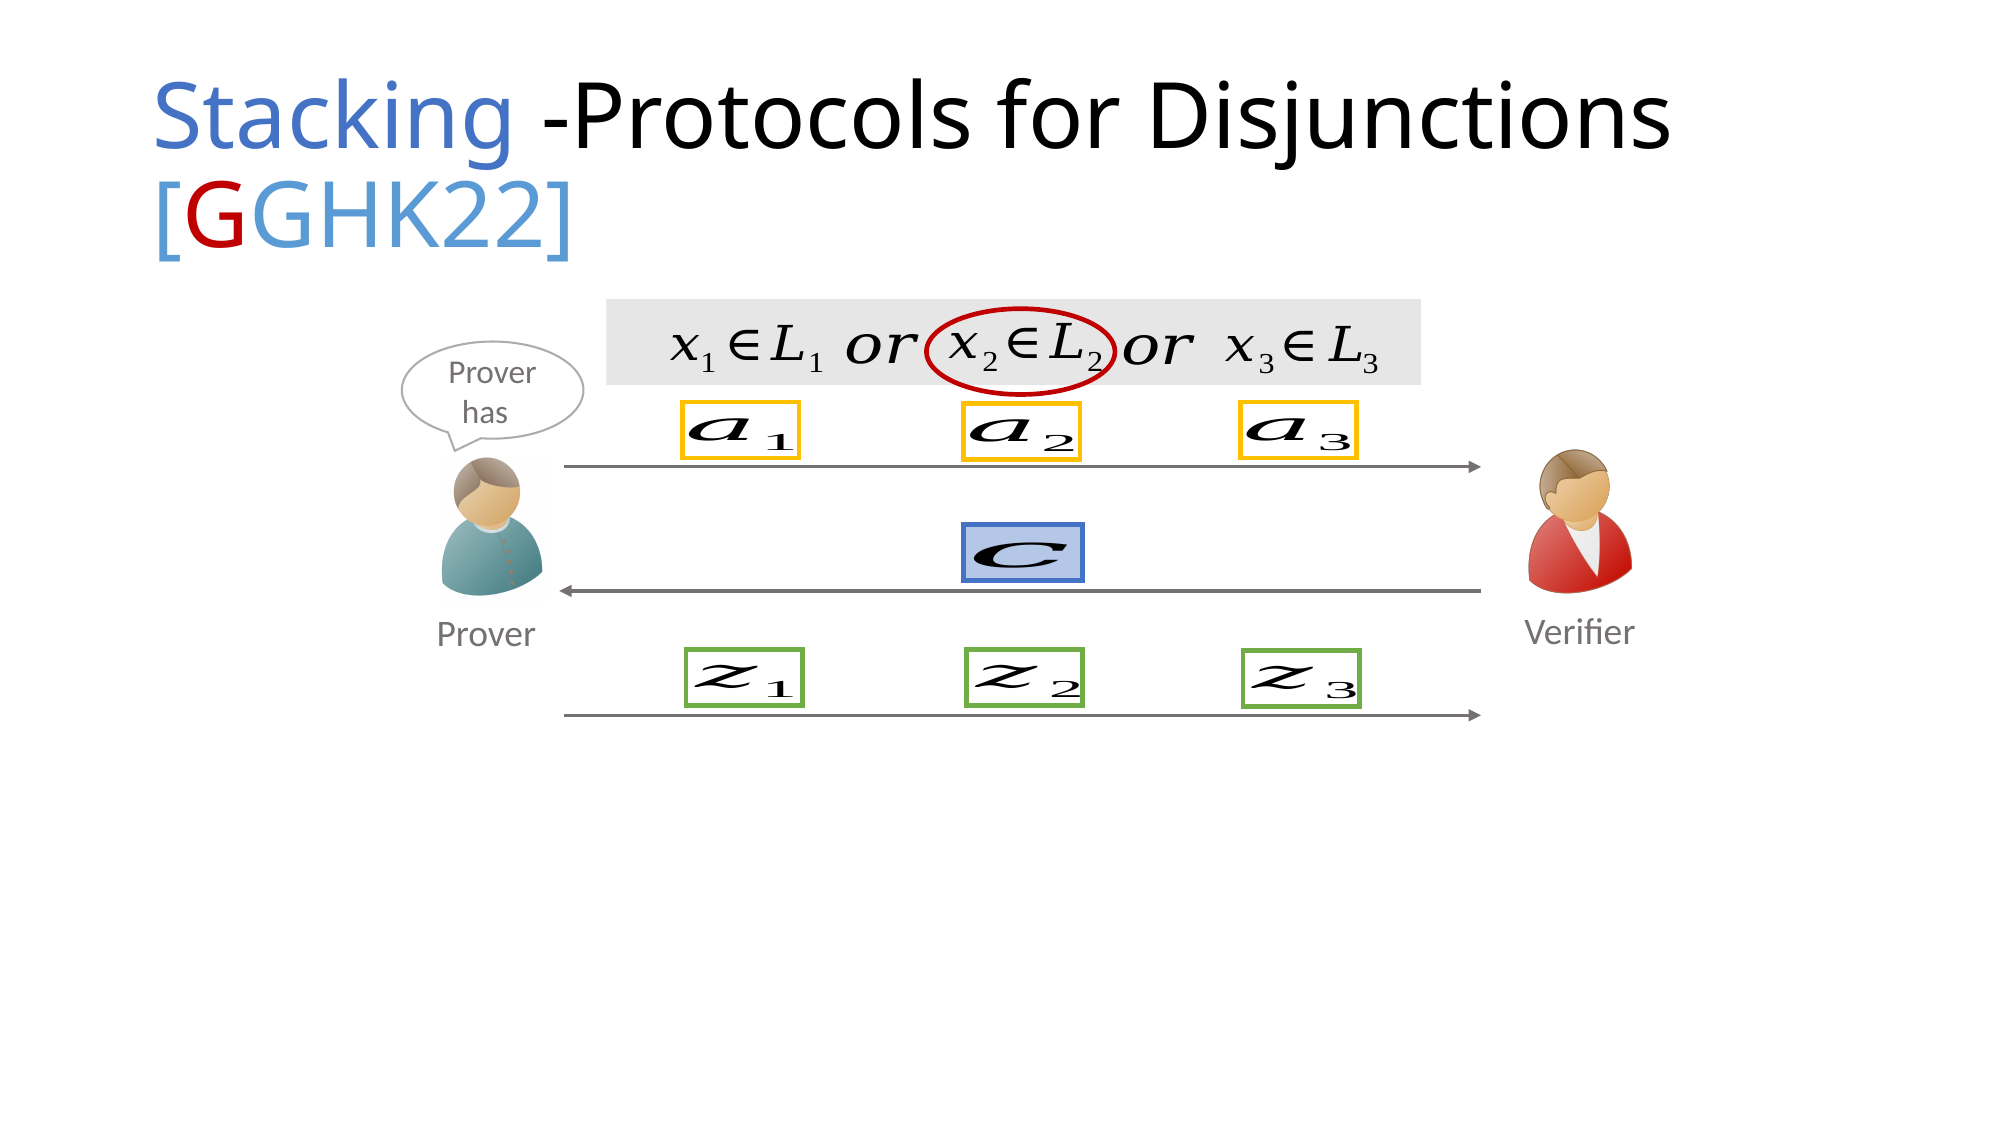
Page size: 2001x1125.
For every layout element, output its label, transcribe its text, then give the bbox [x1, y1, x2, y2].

picture [1518, 449, 1632, 604]
picture [440, 455, 547, 602]
text_box Prover [421, 601, 552, 662]
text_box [559, 466, 1482, 716]
text_box [925, 307, 1116, 396]
text_box Verifier [1509, 599, 1651, 659]
text_box [605, 298, 1422, 386]
